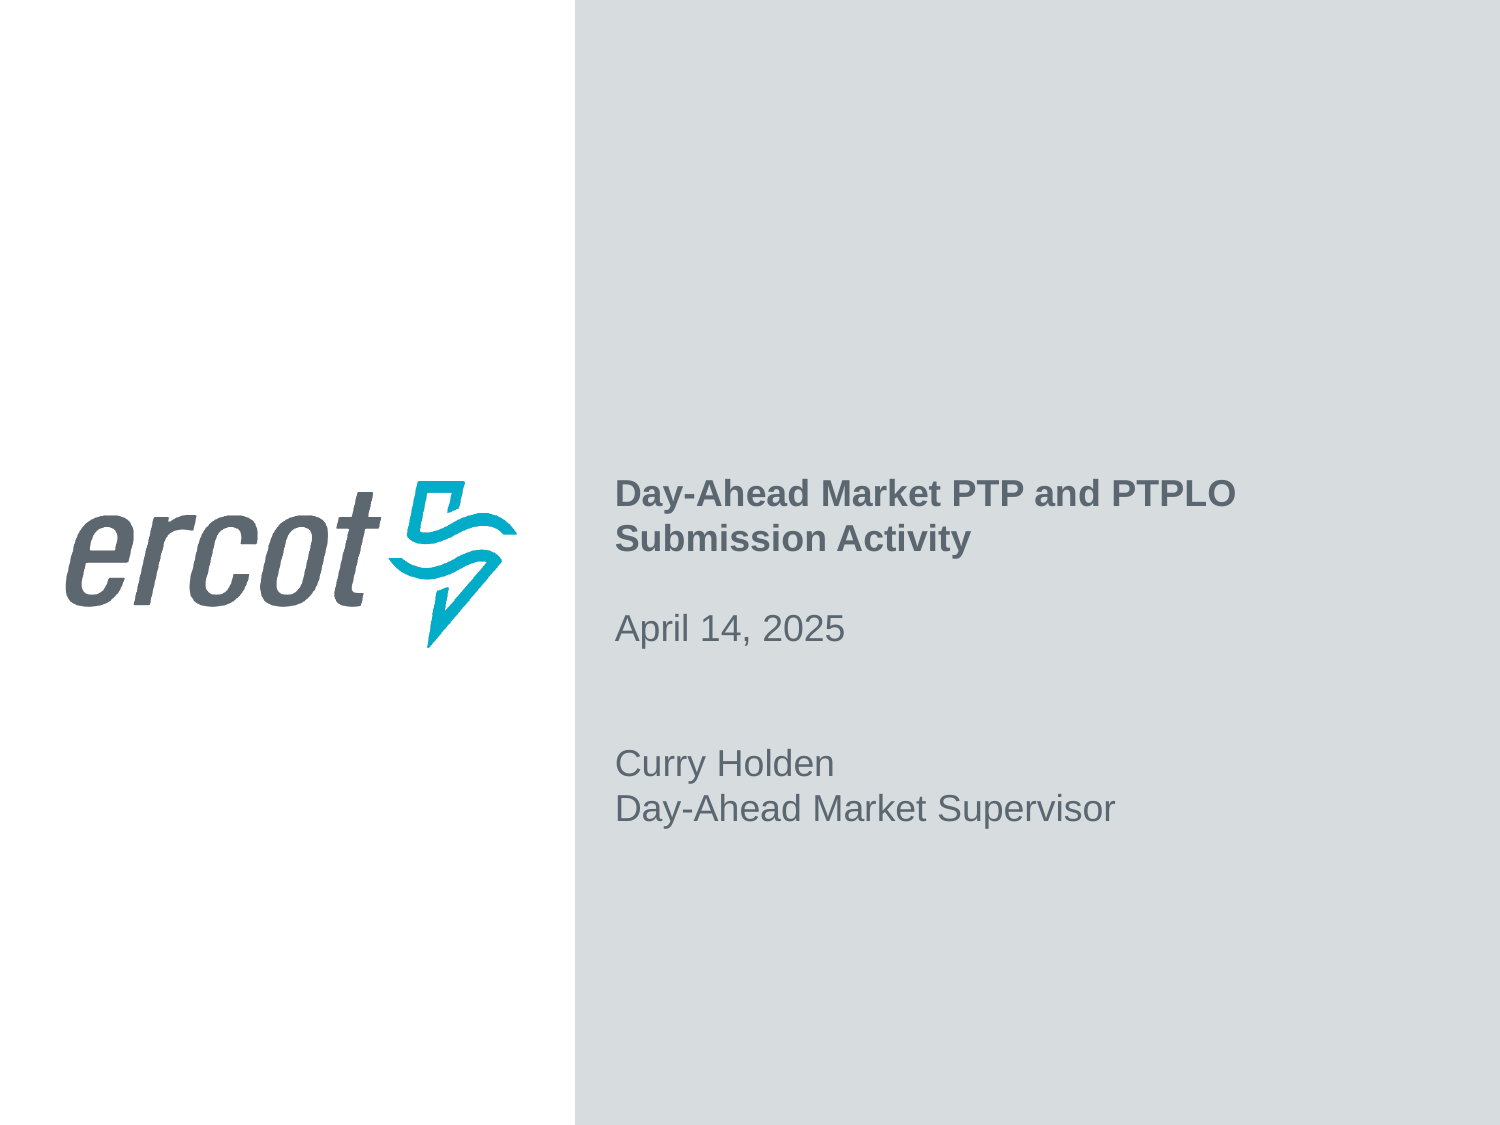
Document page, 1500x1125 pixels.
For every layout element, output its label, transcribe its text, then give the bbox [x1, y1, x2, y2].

picture [56, 471, 525, 654]
text_box Day-Ahead Market PTP and PTPLO Submission Activity April 14, 2025 Curry Holden Day-Ahead Market Supervisor [599, 461, 1425, 837]
